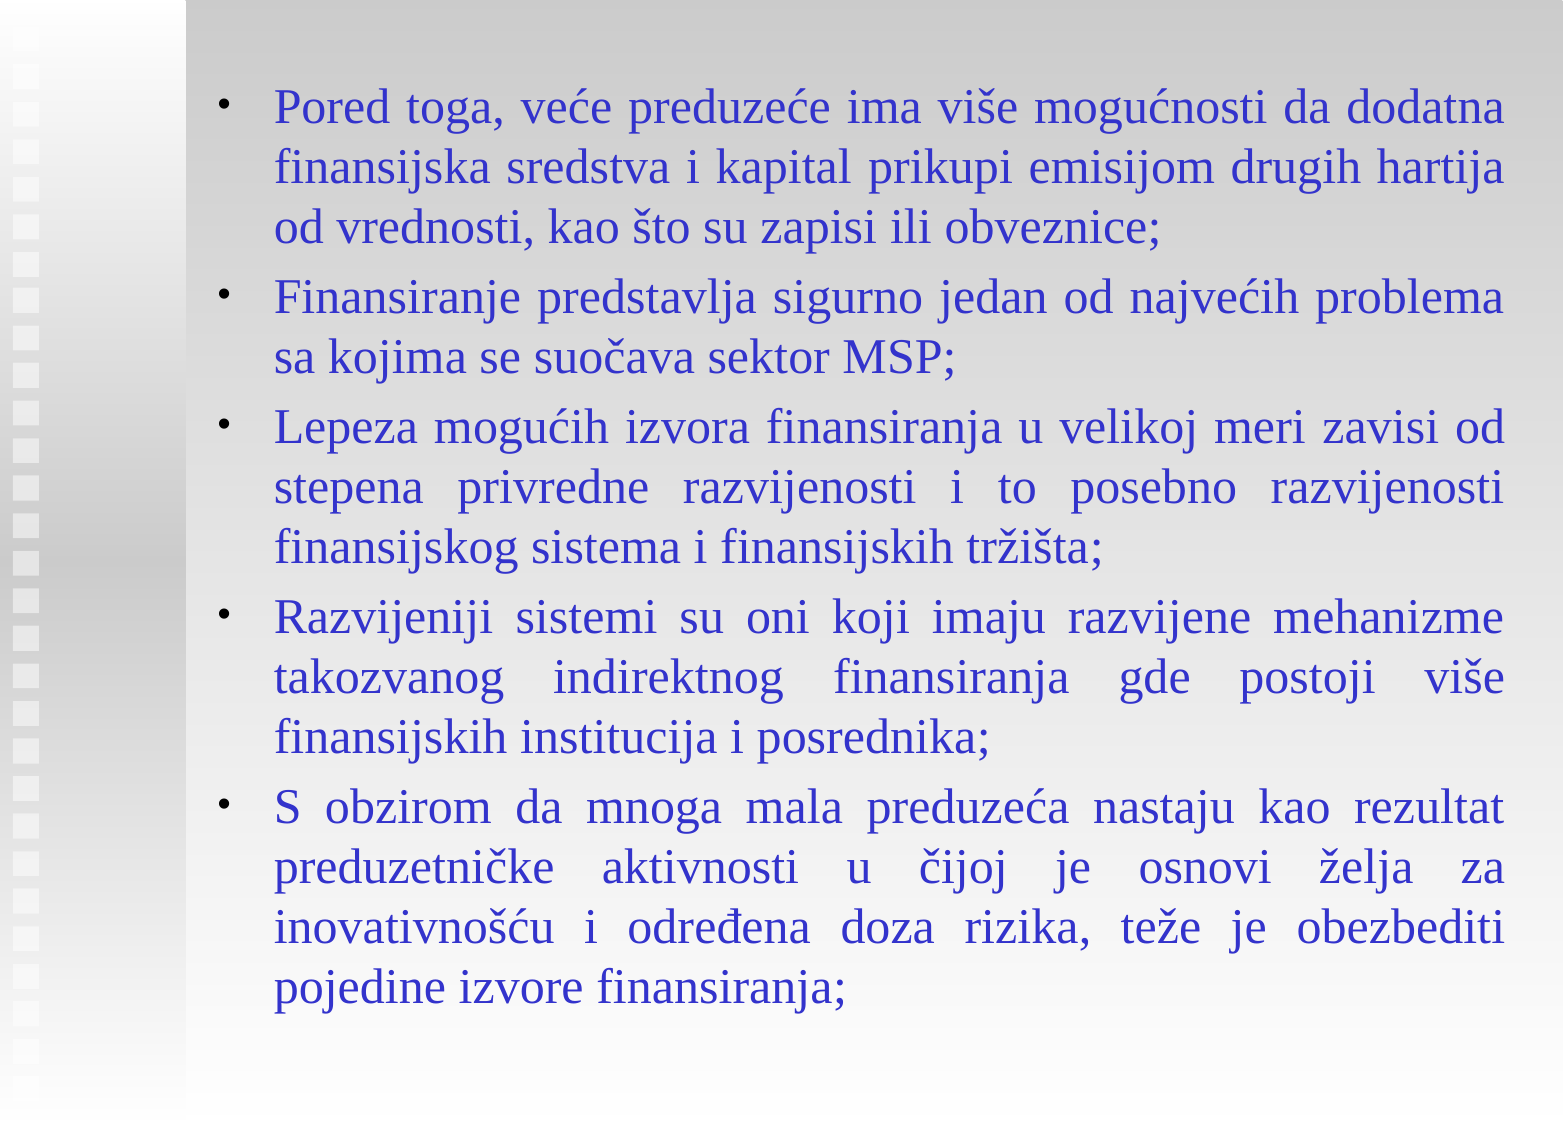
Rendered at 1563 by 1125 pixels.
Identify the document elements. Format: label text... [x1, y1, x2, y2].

list Pored toga, veće preduzeće ima više mogućnosti da dodatna finansijska sredstva i kapital prikupi emisijom drugih hartija od vrednosti, kao što su zapisi ili obveznice; Finansiranje predstavlja sigurno jedan od najvećih problema sa kojima se suočava sektor MSP; Lepeza mogućih izvora finansiranja u velikoj meri zavisi od stepena privredne razvijenosti i to posebno razvijenosti finansijskog sistema i finansijskih tržišta; Razvijeniji sistemi su oni koji imaju razvijene mehanizme takozvanog indirektnog finansiranja gde postoji više finansijskih institucija i posrednika; S obzirom da mnoga mala preduzeća nastaju kao rezultat preduzetničke aktivnosti u čijoj je osnovi želja za inovativnošću i određena doza rizika, teže je obezbediti pojedine izvore finansiranja; [202, 66, 1521, 1083]
